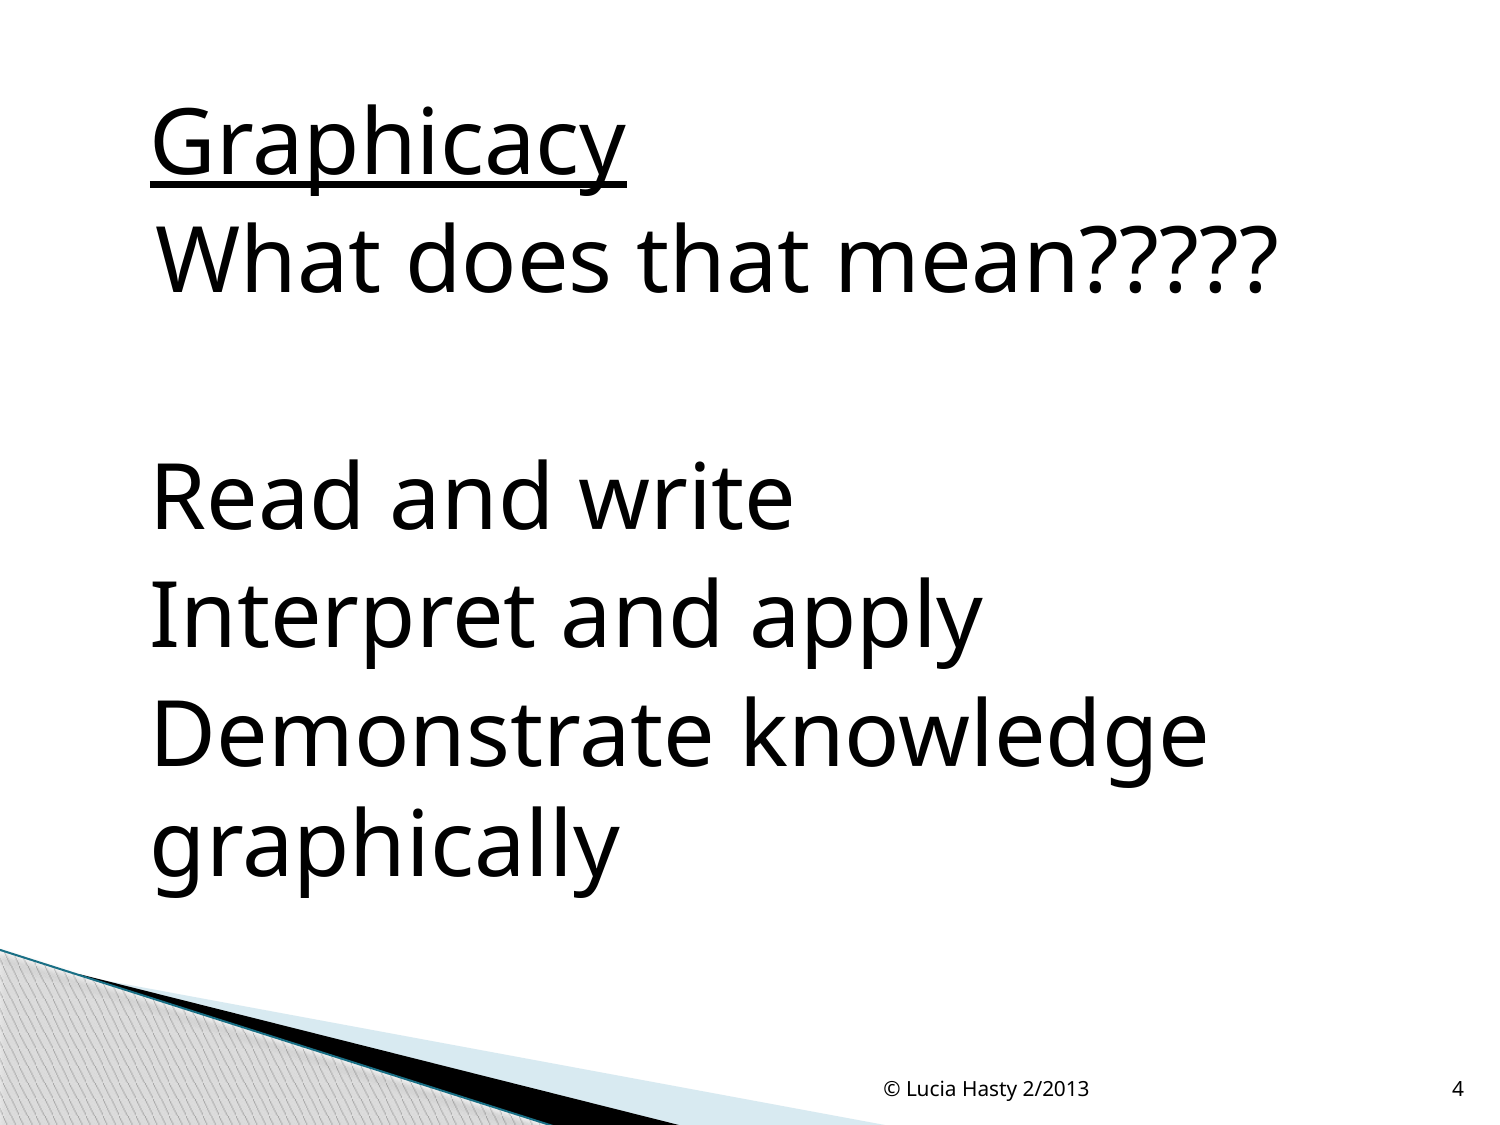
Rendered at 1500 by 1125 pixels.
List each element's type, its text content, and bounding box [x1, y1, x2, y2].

slide_number 4 [1418, 1051, 1479, 1112]
footer © Lucia Hasty 2/2013 [718, 1051, 1105, 1112]
list Graphicacy What does that mean????? Read and write Interpret and apply Demonstrate knowledge graphically [75, 75, 1425, 986]
